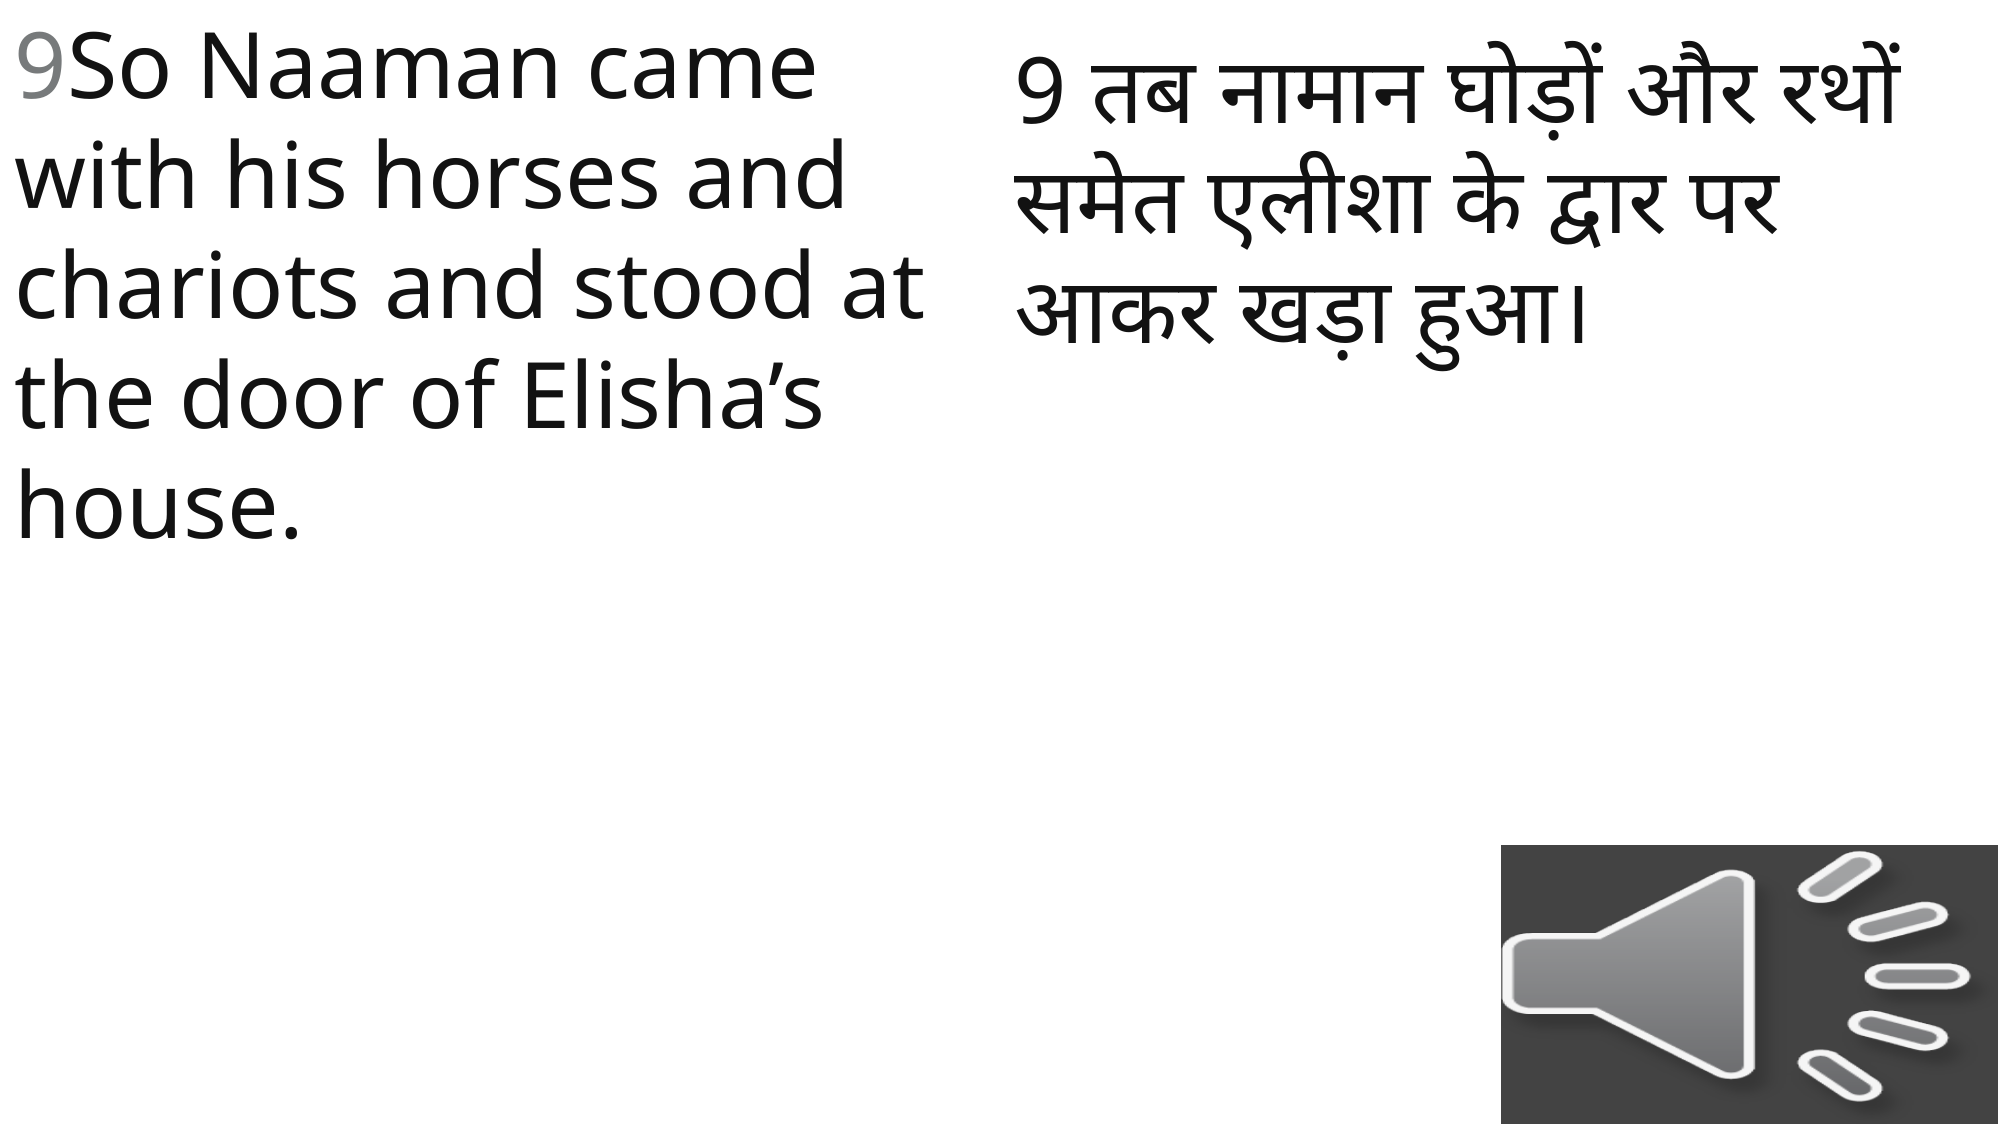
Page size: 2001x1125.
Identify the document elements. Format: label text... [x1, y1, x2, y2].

picture [1500, 843, 2000, 1125]
text_box 9So Naaman came with his horses and chariots and stood at the door of Elisha’s house. [0, 0, 981, 1125]
text_box 9 तब नामान घोड़ों और रथों समेत एलीशा के द्वार पर आकर खड़ा हुआ। [999, 24, 2000, 1101]
